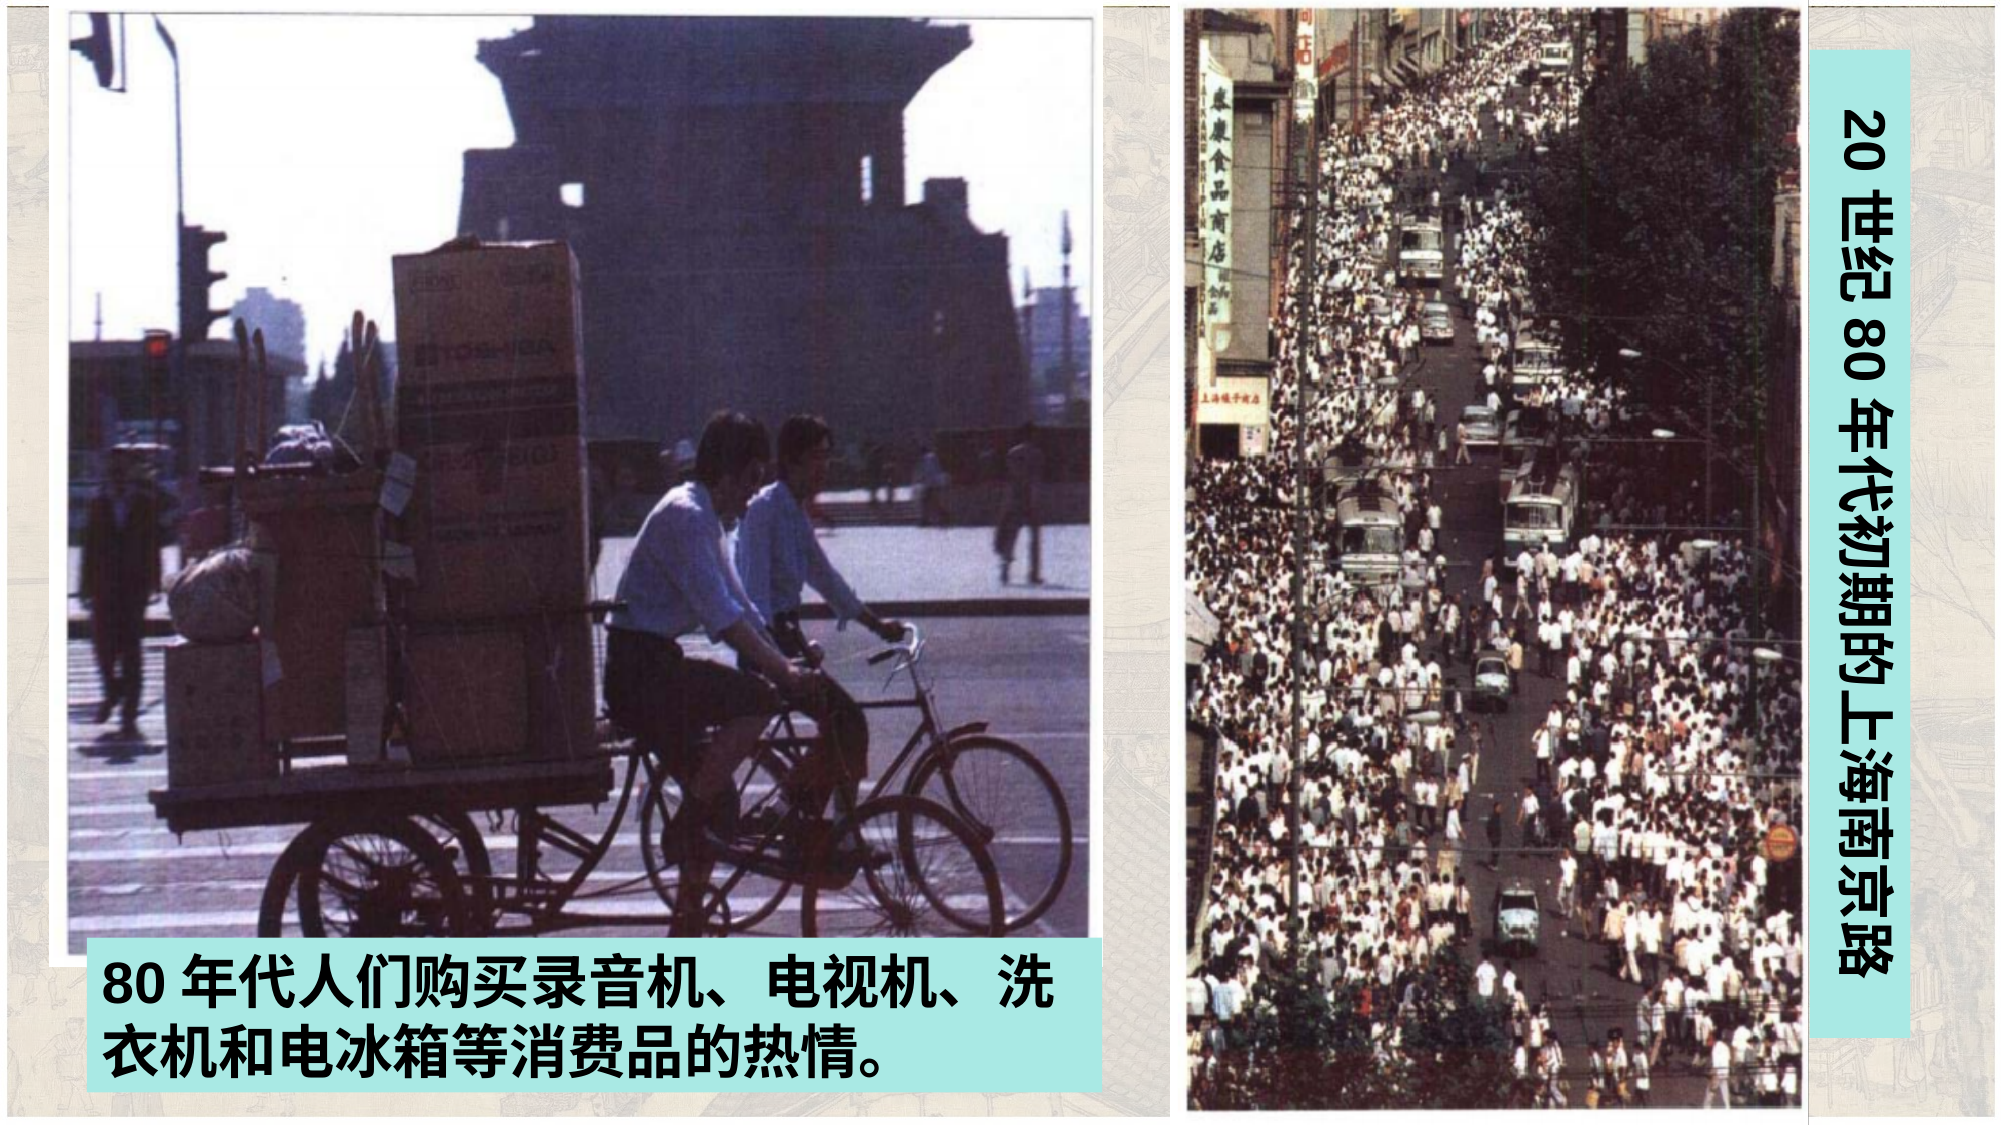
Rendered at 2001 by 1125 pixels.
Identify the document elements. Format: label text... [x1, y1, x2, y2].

text_box 80年代人们购买录音机、电视机、洗衣机和电冰箱等消费品的热情。 [86, 967, 1103, 1093]
picture [1103, 0, 2001, 1125]
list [48, 0, 1103, 967]
text_box 20世纪80年代初期的上海南京路 [1811, 49, 1911, 1038]
picture [0, 0, 48, 7]
